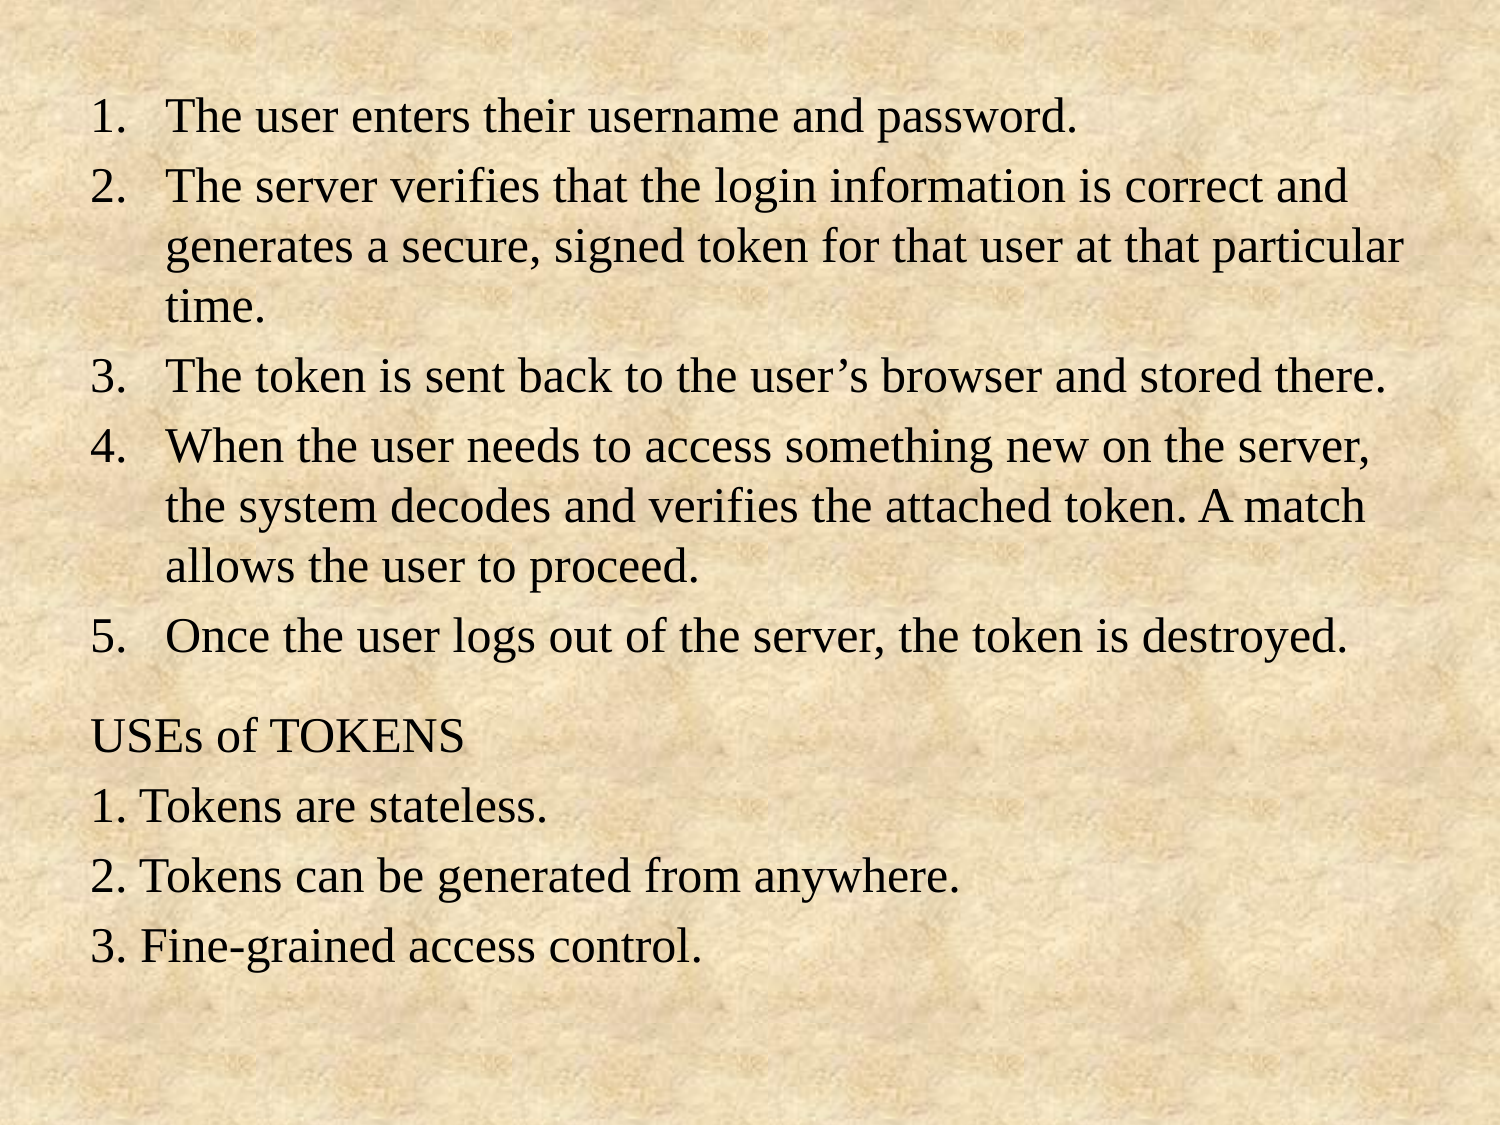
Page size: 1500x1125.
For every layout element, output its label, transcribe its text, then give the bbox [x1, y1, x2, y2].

list The user enters their username and password. The server verifies that the login information is correct and generates a secure, signed token for that user at that particular time. The token is sent back to the user’s browser and stored there. When the user needs to access something new on the server, the system decodes and verifies the attached token. A match allows the user to proceed. Once the user logs out of the server, the token is destroyed. USEs of TOKENS 1. Tokens are stateless. 2. Tokens can be generated from anywhere. 3. Fine-grained access control. [75, 75, 1425, 1075]
picture [0, 0, 1500, 1125]
